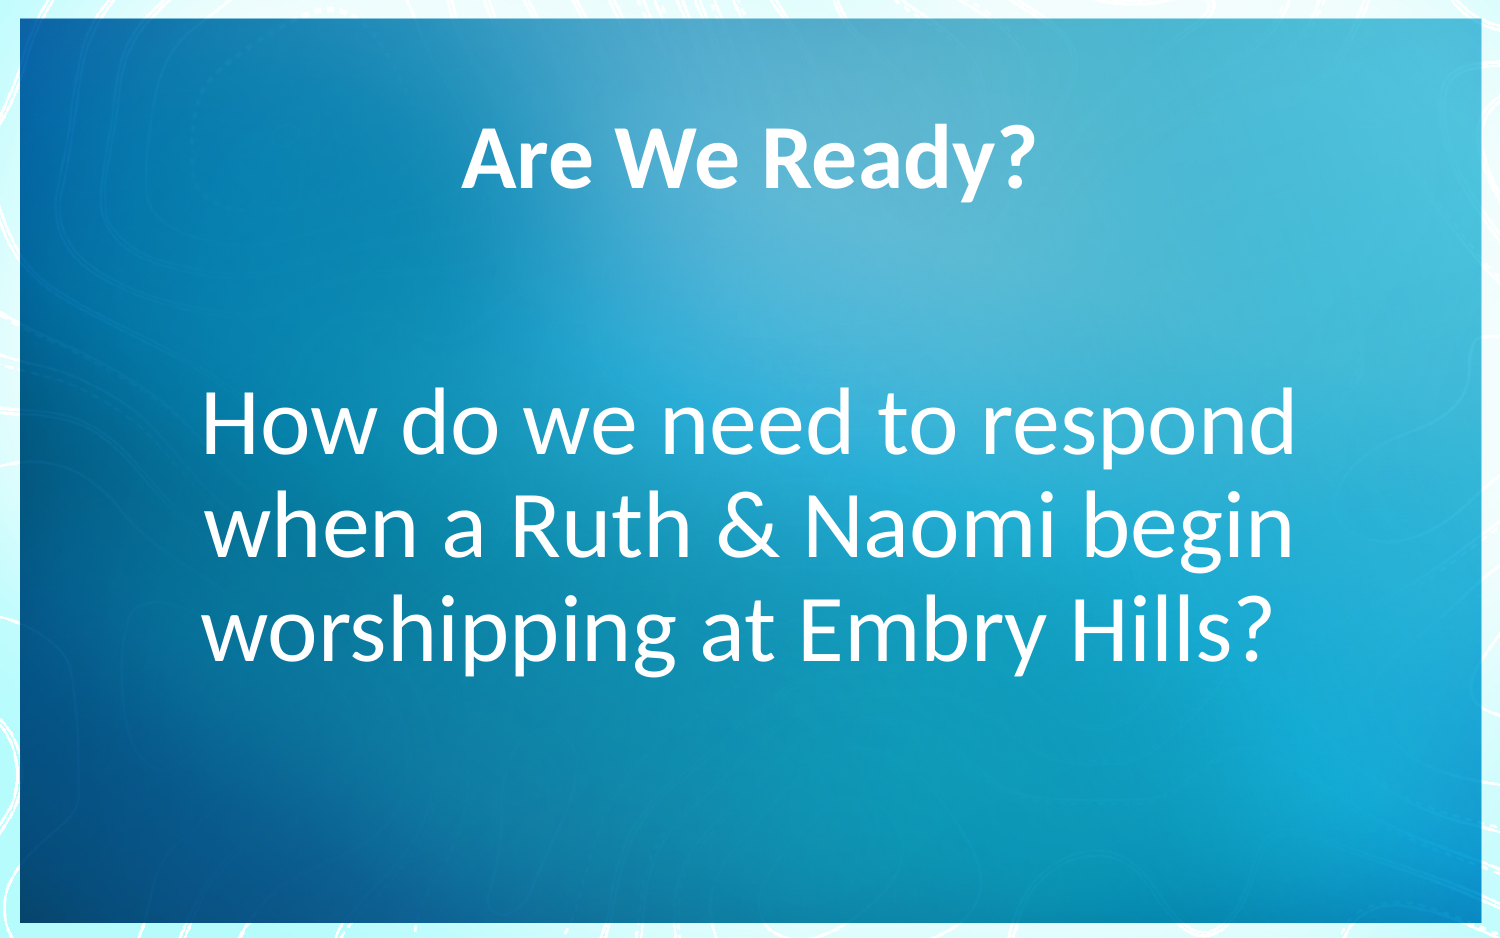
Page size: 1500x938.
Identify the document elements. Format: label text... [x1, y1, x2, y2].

list How do we need to respond when a Ruth & Naomi begin worshipping at Embry Hills? [103, 268, 1397, 913]
title Are We Ready? [103, 49, 1397, 268]
picture [0, 0, 1500, 938]
